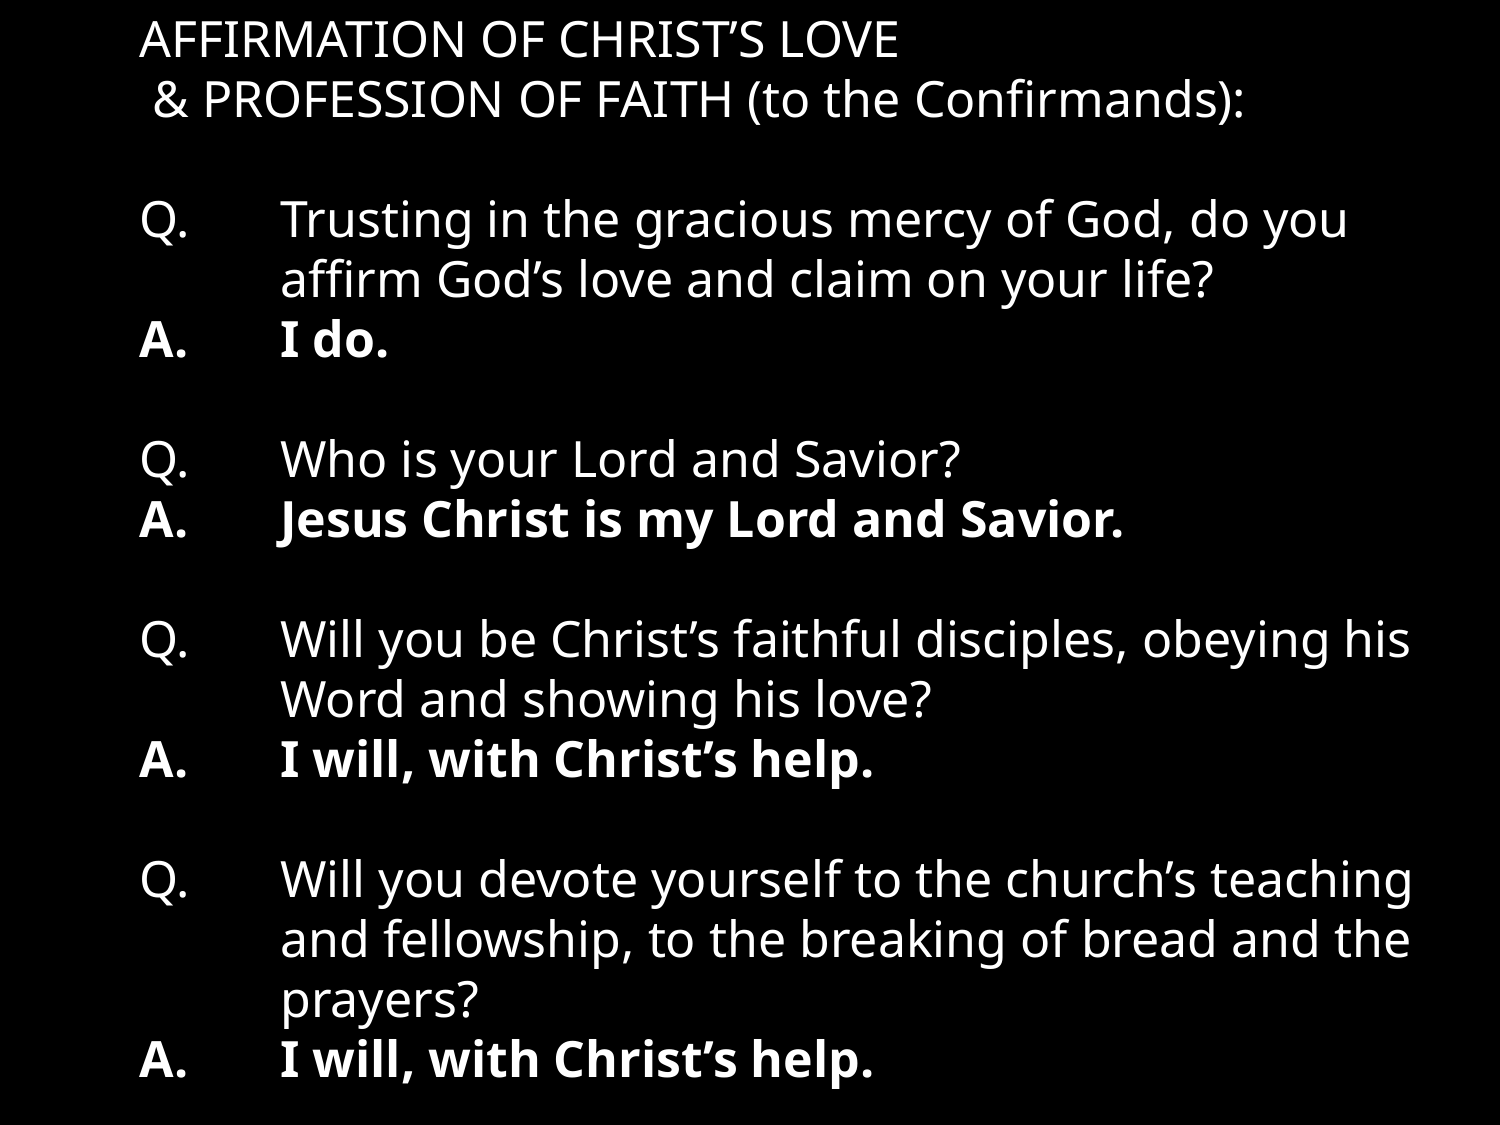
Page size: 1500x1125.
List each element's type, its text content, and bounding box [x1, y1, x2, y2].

text_box AFFIRMATION OF CHRIST’S LOVE & PROFESSION OF FAITH (to the Confirmands): Q. Trusting in the gracious mercy of God, do you affirm God’s love and claim on your life? A. I do. Q. Who is your Lord and Savior? A. Jesus Christ is my Lord and Savior. Q. Will you be Christ’s faithful disciples, obeying his Word and showing his love? A. I will, with Christ’s help. Q. Will you devote yourself to the church’s teaching and fellowship, to the breaking of bread and the prayers? A. I will, with Christ’s help. [125, 0, 1438, 1095]
